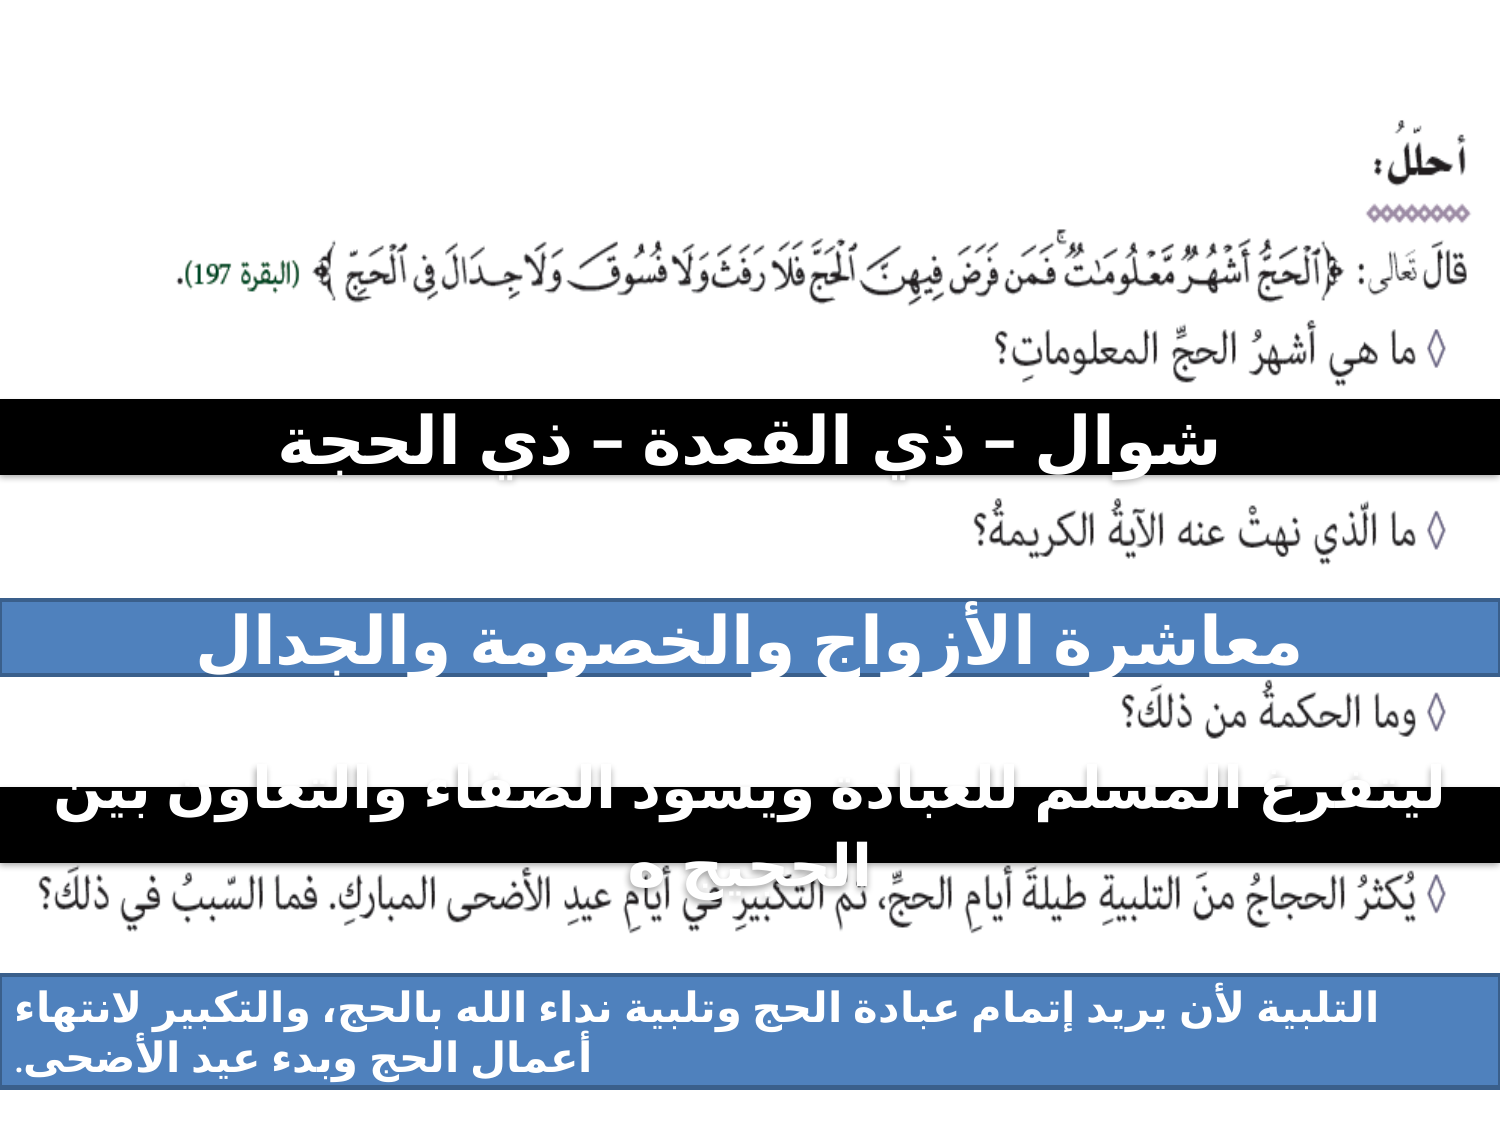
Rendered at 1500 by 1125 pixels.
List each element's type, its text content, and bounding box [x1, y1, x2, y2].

text_box التلبية لأن يريد إتمام عبادة الحج وتلبية نداء الله بالحج، والتكبير لانتهاء أعمال الحج وبدء عيد الأضحى. [0, 1082, 1500, 1090]
picture [0, 99, 1500, 1076]
